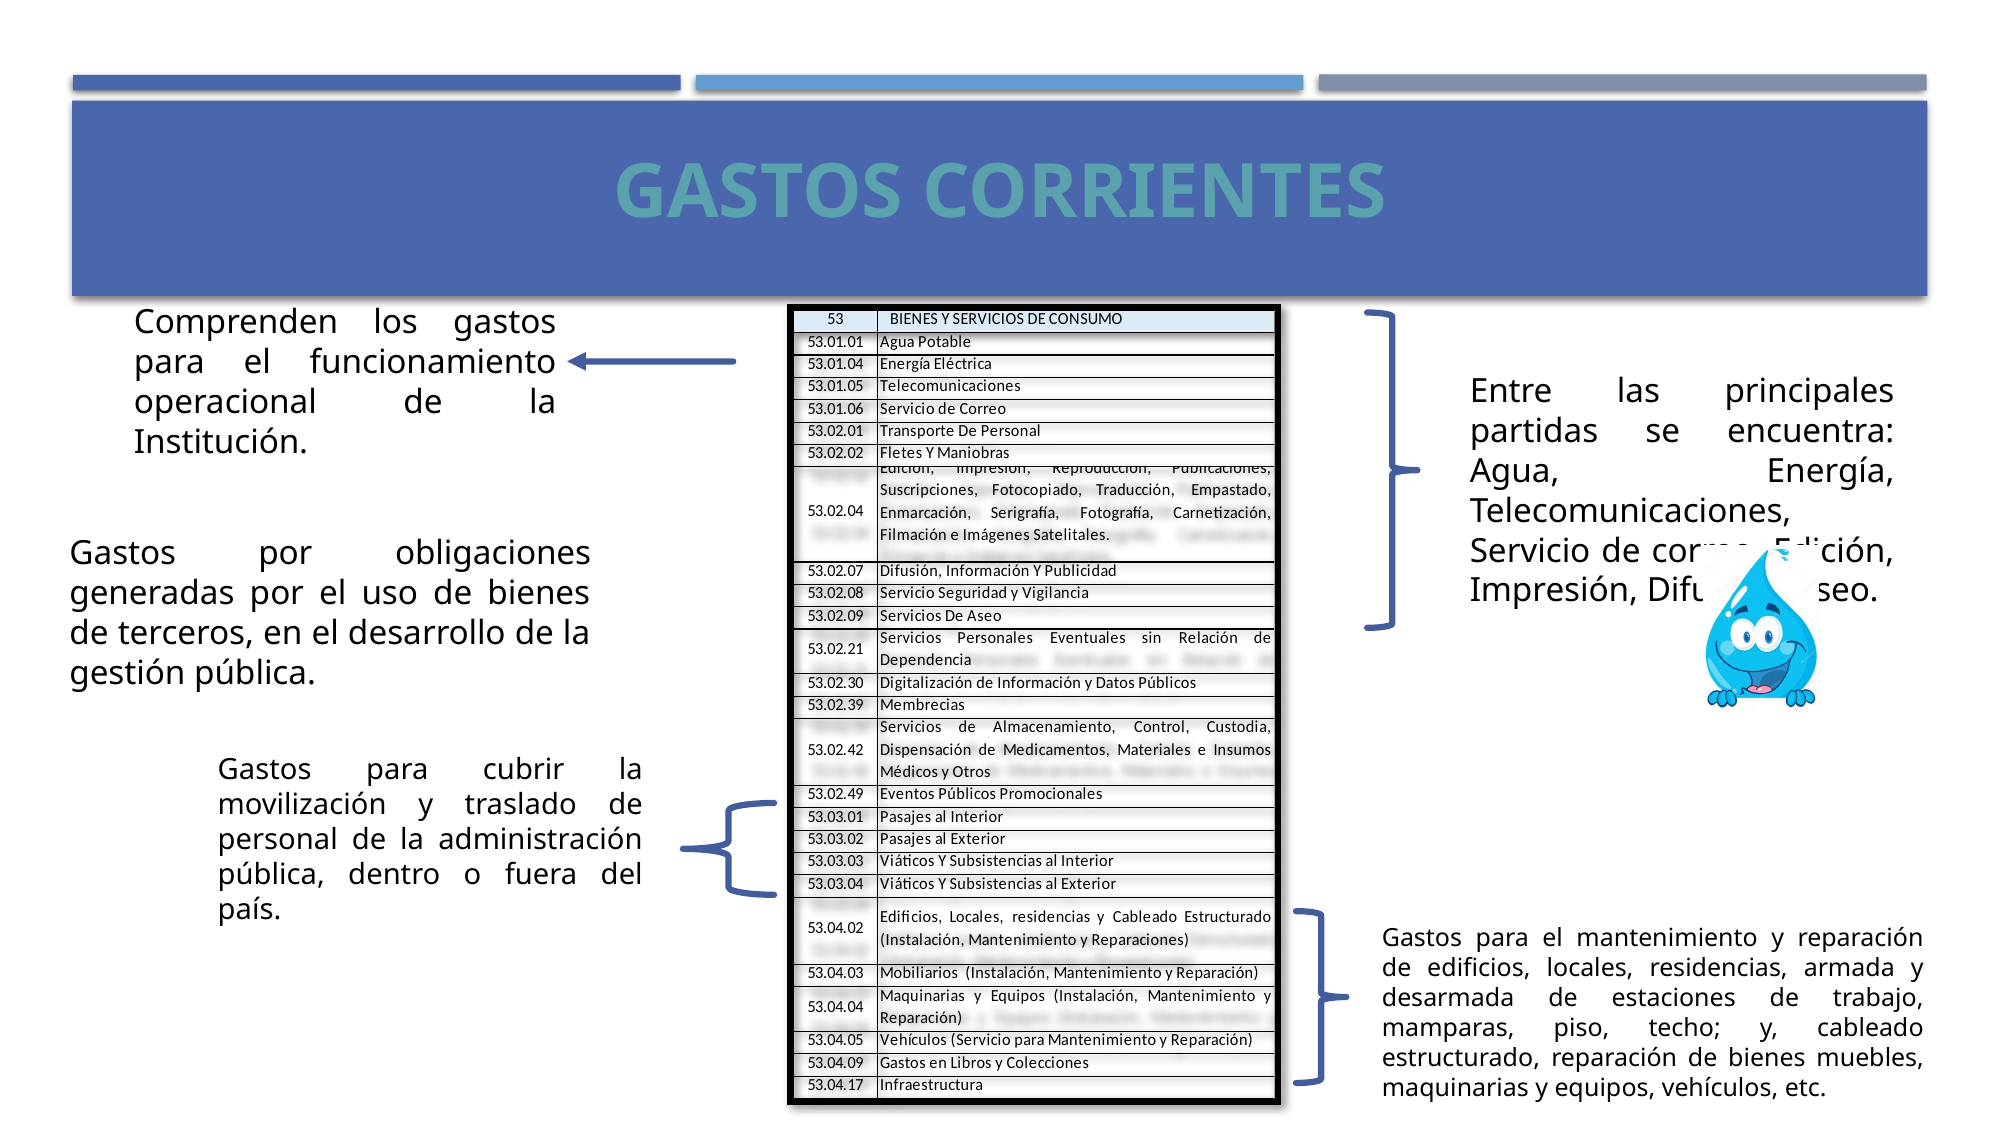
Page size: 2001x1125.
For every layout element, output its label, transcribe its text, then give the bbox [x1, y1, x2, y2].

text_box Comprenden los gastos para el funcionamiento operacional de la Institución. [119, 293, 572, 468]
text_box Entre las principales partidas se encuentra: Agua, Energía, Telecomunicaciones, Servicio de correo, Edición, Impresión, Difusión, Aseo. [1455, 361, 1910, 616]
text_box [681, 801, 776, 896]
text_box Gastos para el mantenimiento y reparación de edificios, locales, residencias, armada y desarmada de estaciones de trabajo, mamparas, piso, techo; y, cableado estructurado, reparación de bienes muebles, maquinarias y equipos, vehículos, etc. [1367, 914, 1940, 1109]
text_box Gastos para cubrir la movilización y traslado de personal de la administración pública, dentro o fuera del país. [202, 742, 658, 933]
text_box [1294, 910, 1348, 1084]
picture [792, 309, 1276, 1100]
title Gastos corrientes [95, 104, 1905, 271]
text_box Gastos por obligaciones generadas por el uso de bienes de terceros, en el desarrollo de la gestión pública. [54, 524, 607, 699]
picture [1703, 544, 1819, 711]
text_box [1366, 311, 1419, 629]
